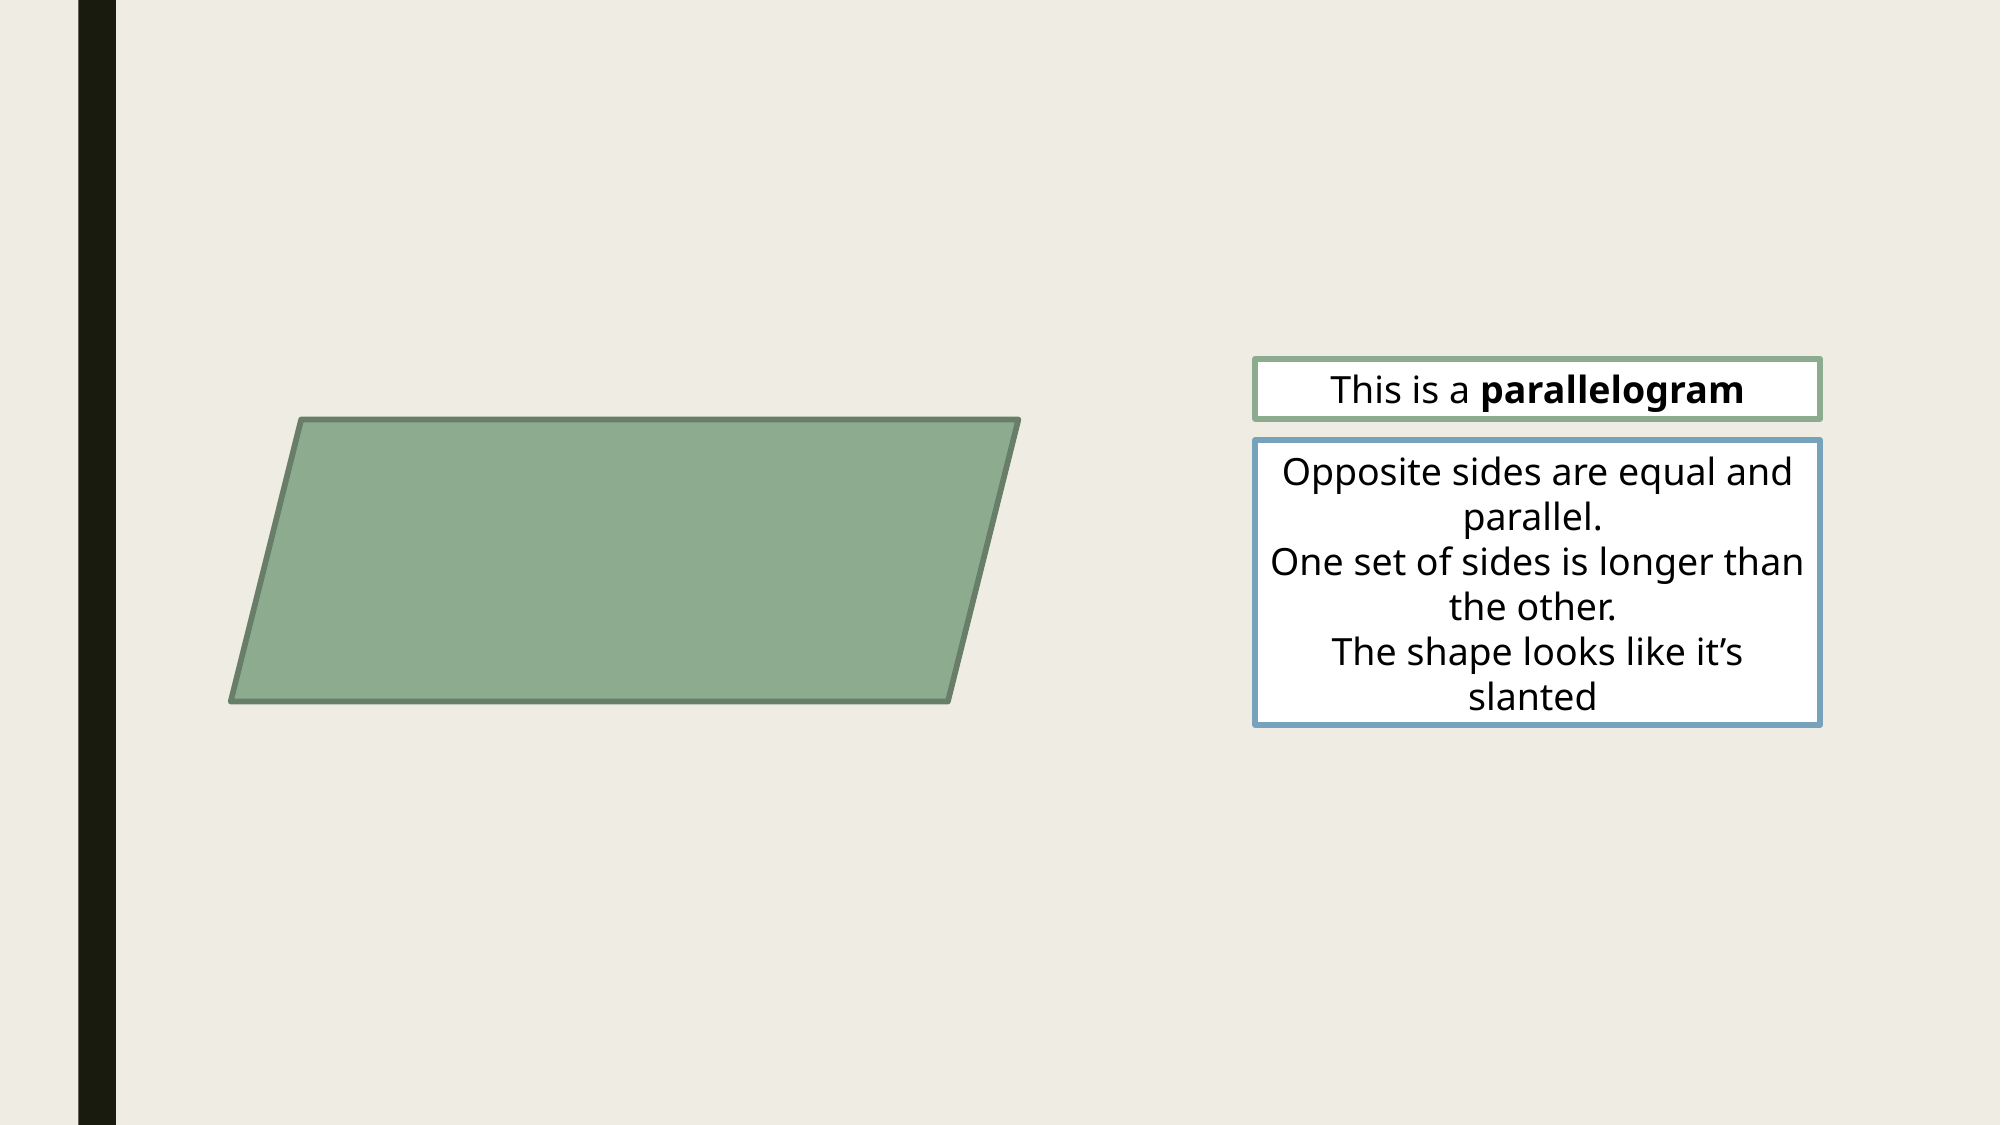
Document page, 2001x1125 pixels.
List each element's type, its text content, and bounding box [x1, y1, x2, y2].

text_box Opposite sides are equal and parallel. One set of sides is longer than the other. The shape looks like it’s slanted [1252, 437, 1823, 728]
text_box [227, 416, 1022, 705]
text_box This is a parallelogram [1252, 356, 1823, 422]
